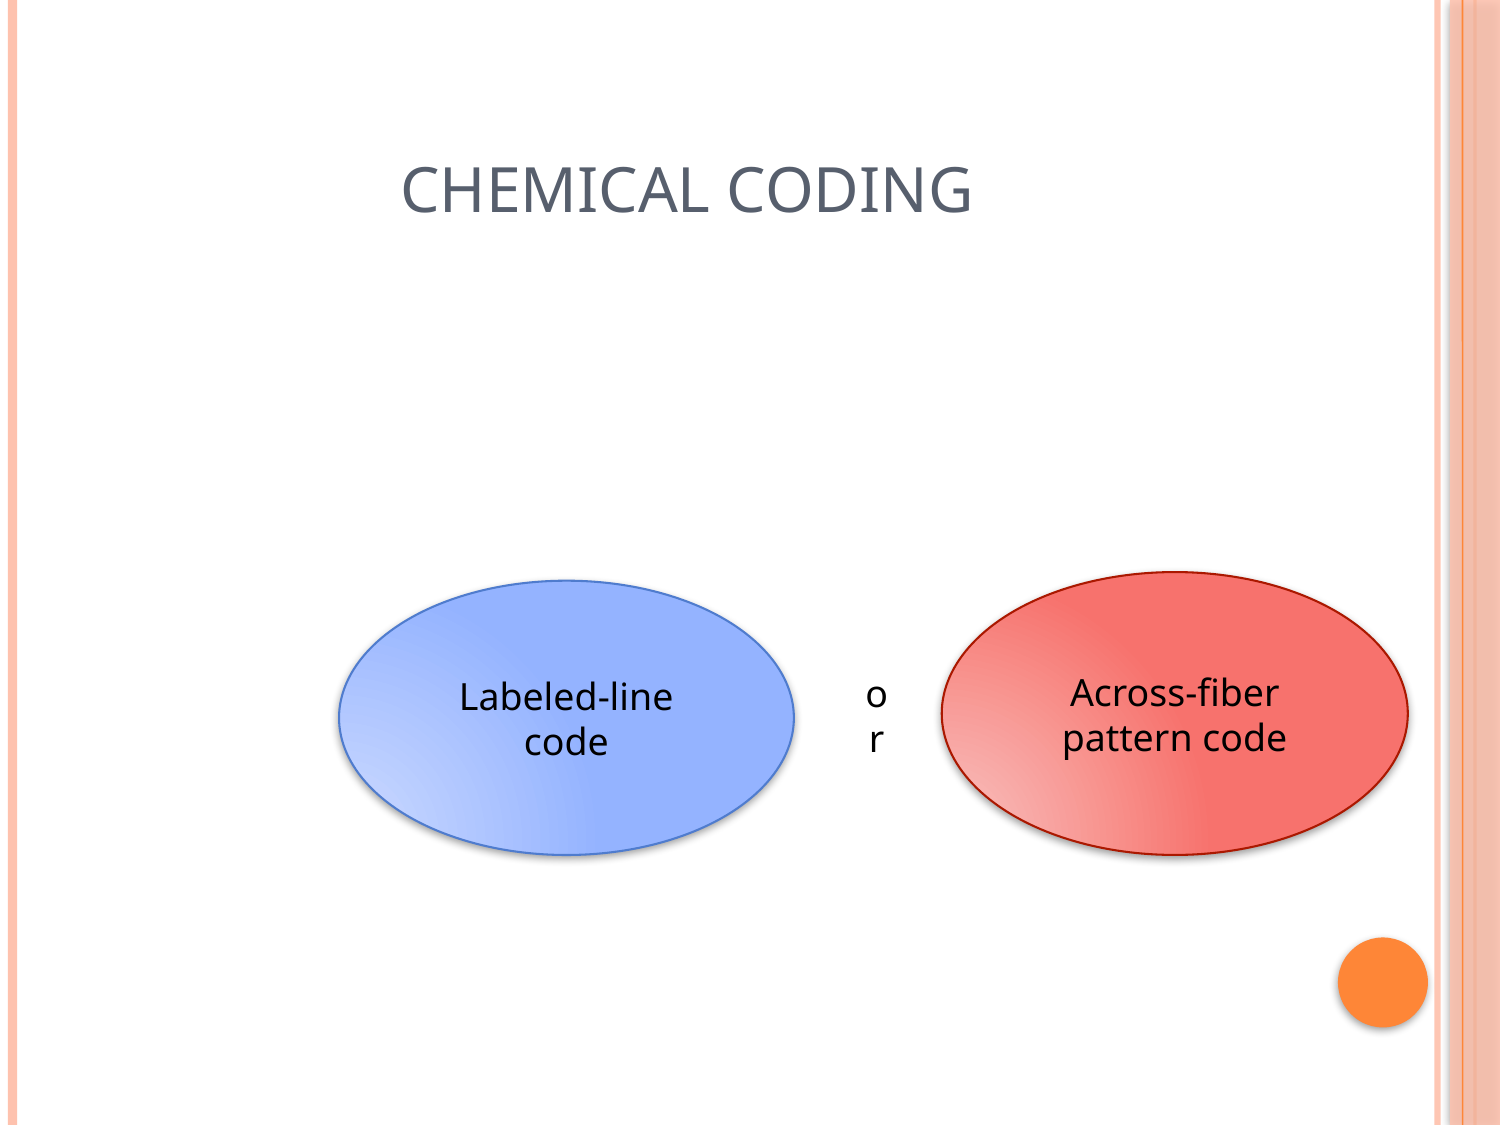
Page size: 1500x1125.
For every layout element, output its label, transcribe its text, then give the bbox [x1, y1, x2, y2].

text_box Labeled-line code [338, 579, 795, 857]
text_box Across-fiber pattern code [940, 571, 1409, 856]
list [75, 262, 1300, 1062]
title Chemical Coding [75, 45, 1300, 233]
text_box or [845, 671, 908, 758]
